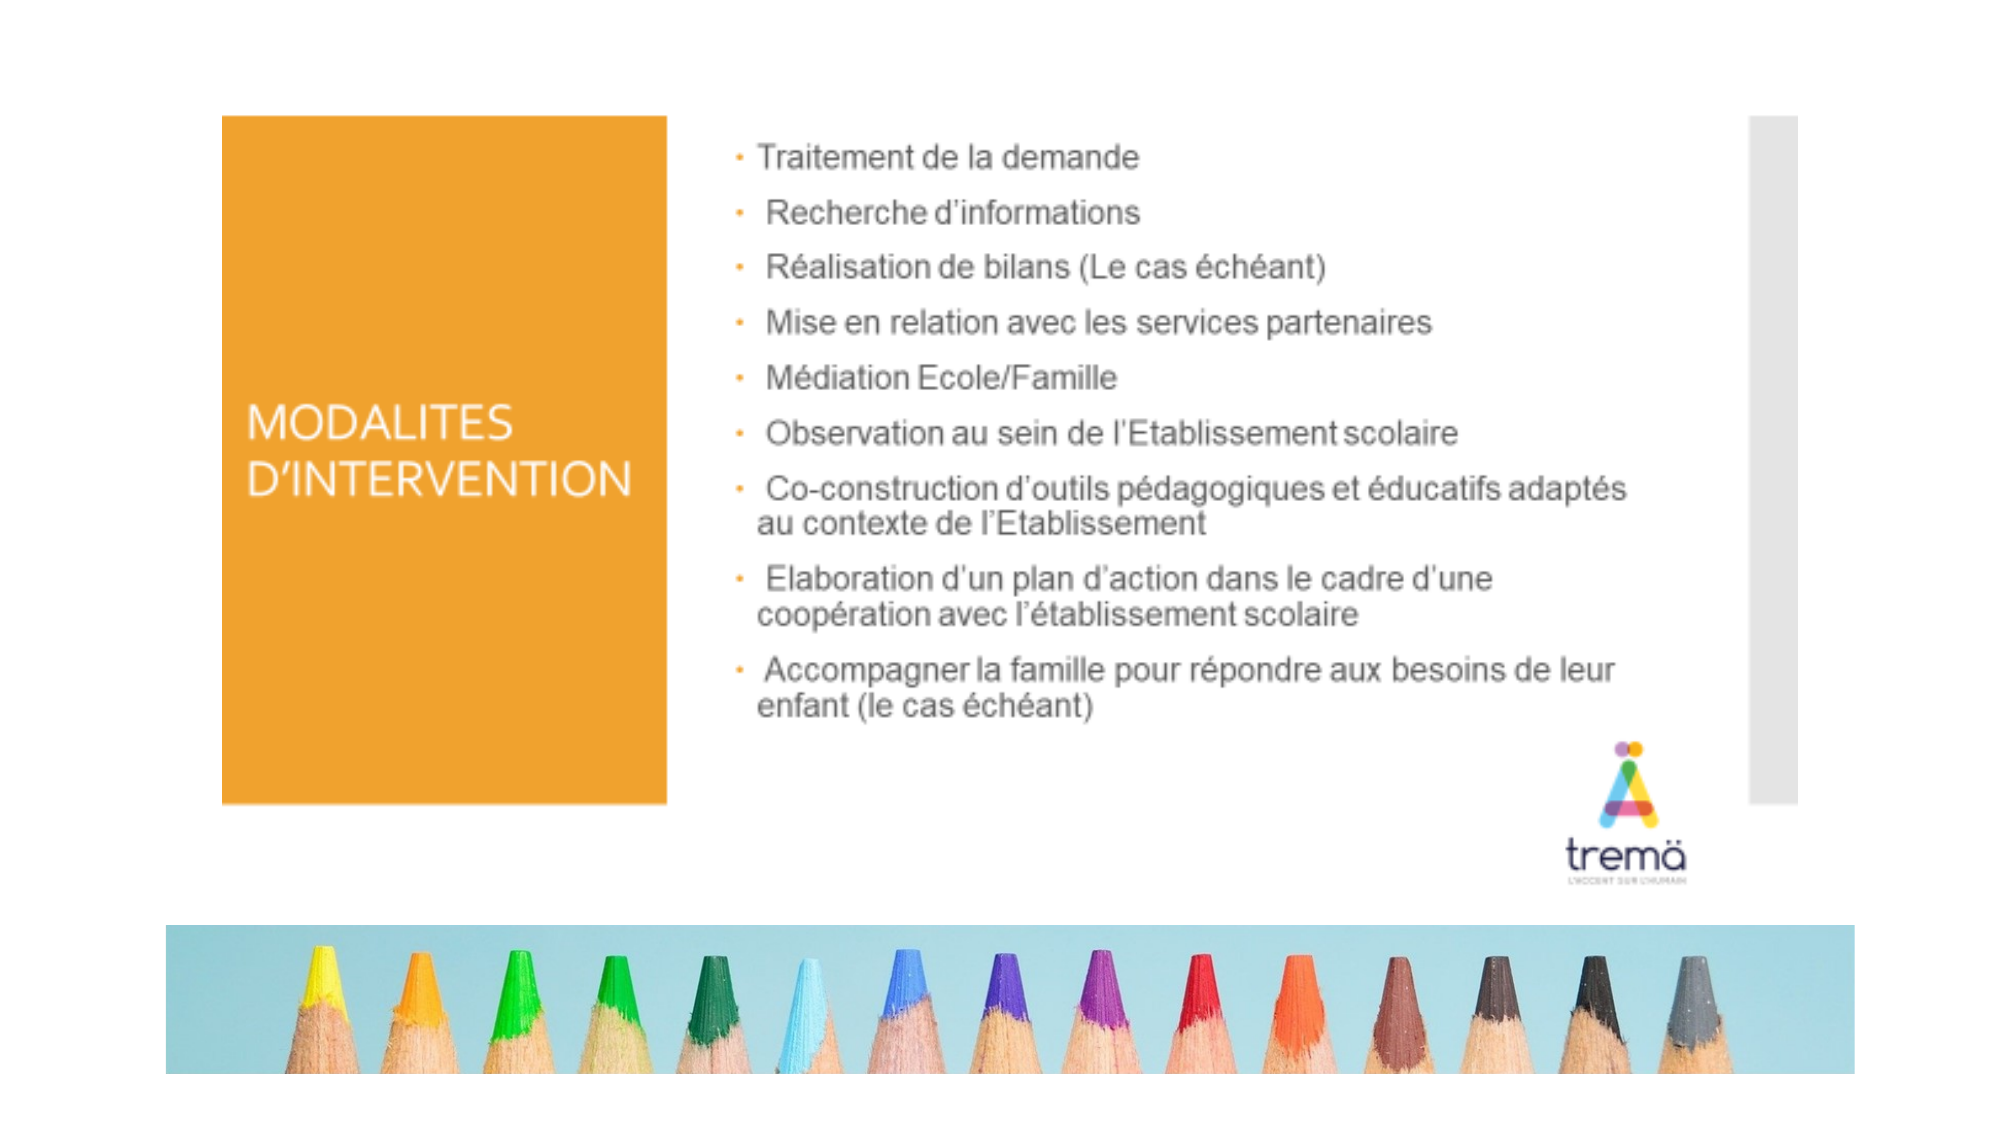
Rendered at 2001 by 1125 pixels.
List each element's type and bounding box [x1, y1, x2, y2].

picture [165, 925, 1855, 1074]
picture [222, 18, 1798, 905]
